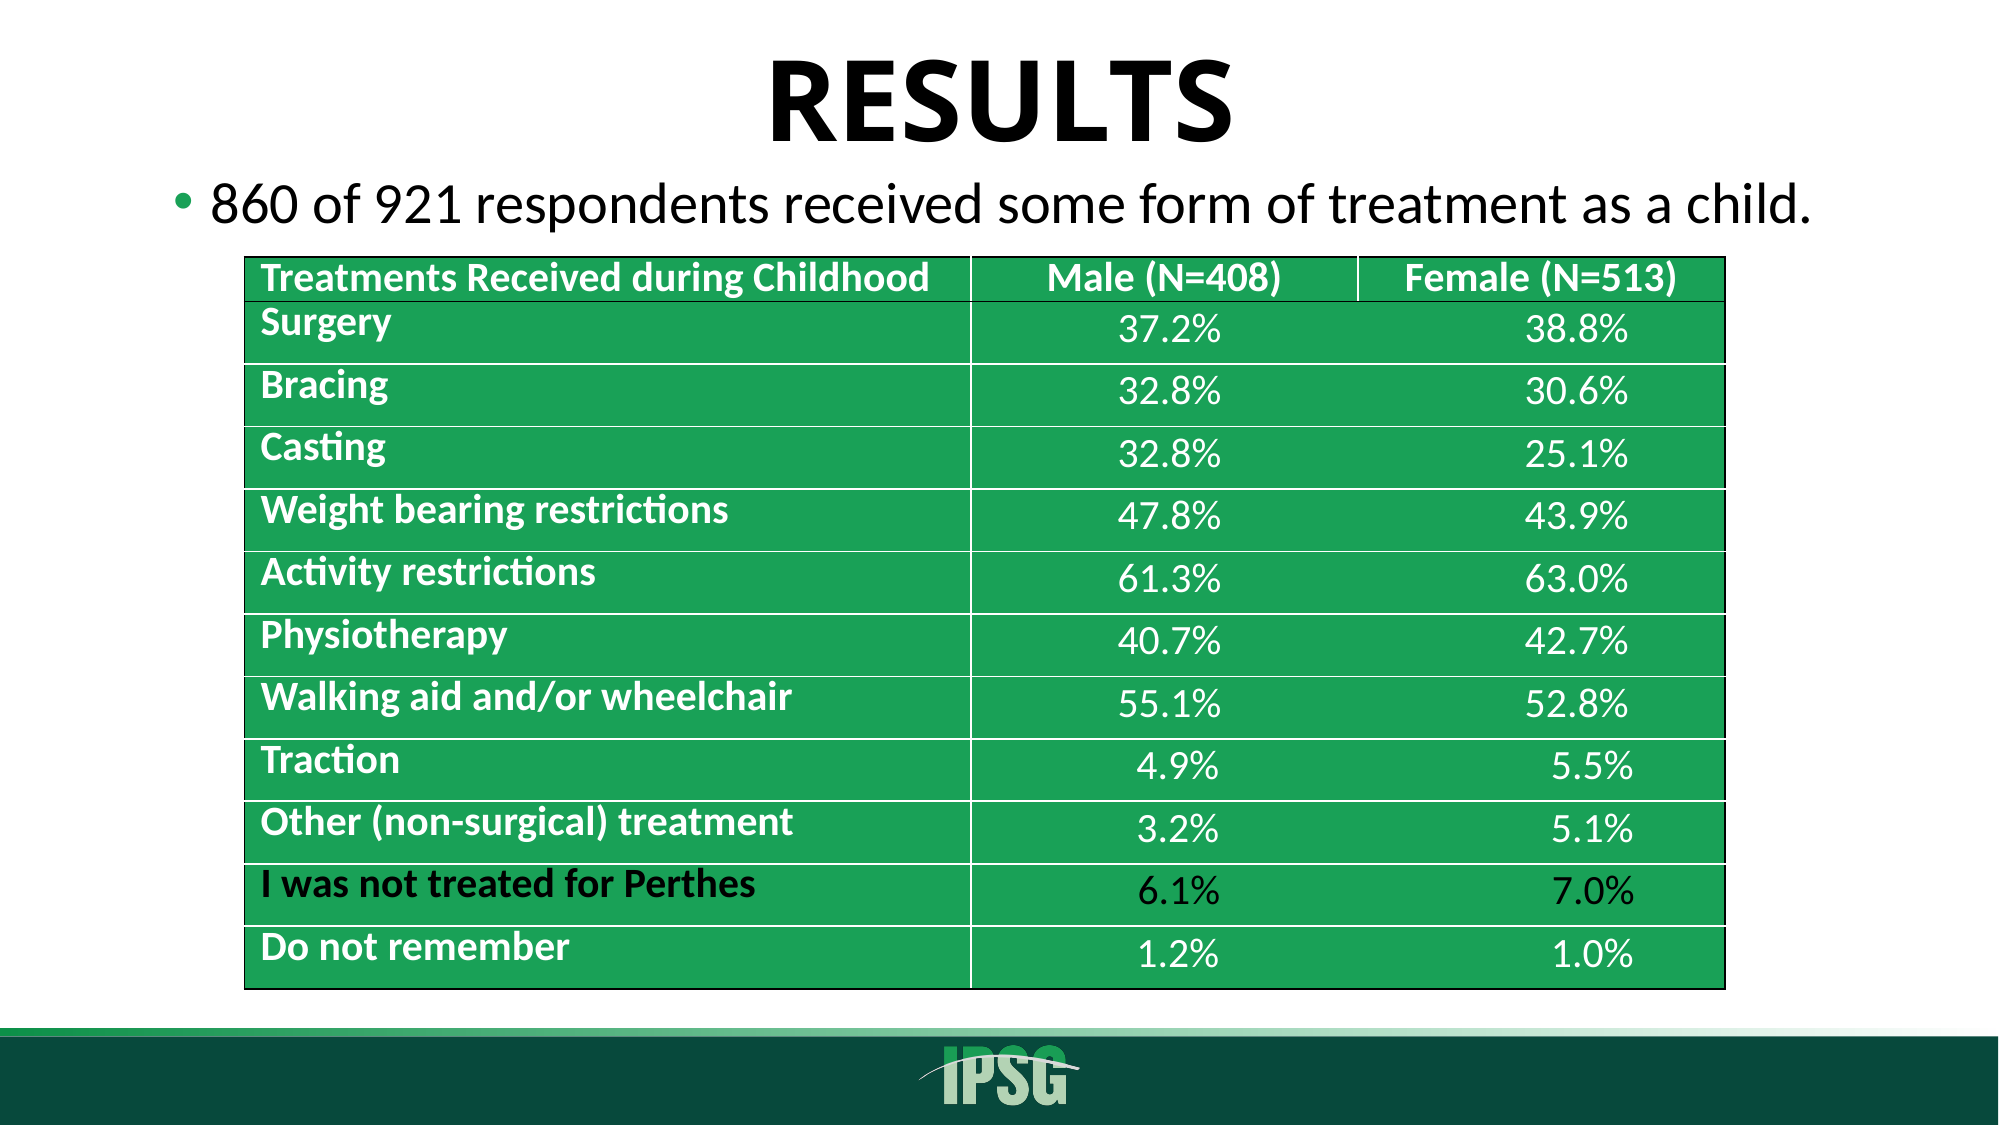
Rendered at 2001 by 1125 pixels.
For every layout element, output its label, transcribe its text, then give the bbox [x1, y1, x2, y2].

table_cell Traction [245, 740, 970, 800]
table_cell 1.2% 1.0% [972, 927, 1724, 988]
table_cell Surgery [245, 302, 970, 363]
title RESULTS [137, 15, 1863, 195]
table_cell I was not treated for Perthes [245, 865, 970, 925]
table_cell 55.1% 52.8% [972, 677, 1724, 738]
table_cell Physiotherapy [245, 615, 970, 676]
table_cell 32.8% 30.6% [972, 365, 1724, 426]
table_cell Do not remember [245, 927, 970, 988]
table_cell Other (non-surgical) treatment [245, 802, 970, 863]
table_cell 3.2% 5.1% [972, 802, 1724, 863]
table_cell Walking aid and/or wheelchair [245, 677, 970, 738]
table_cell 61.3% 63.0% [972, 552, 1724, 613]
table_cell 32.8% 25.1% [972, 427, 1724, 488]
table_cell 4.9% 5.5% [972, 740, 1724, 800]
table_cell Bracing [245, 365, 970, 426]
table_header Male (N=408) [972, 258, 1357, 301]
table_cell 47.8% 43.9% [972, 490, 1724, 551]
table_header Female (N=513) [1359, 258, 1724, 301]
table_cell Activity restrictions [245, 552, 970, 613]
table_cell 40.7% 42.7% [972, 615, 1724, 676]
table_header Treatments Received during Childhood [245, 258, 970, 301]
table_cell 6.1% 7.0% [972, 865, 1724, 925]
picture [911, 1042, 1087, 1108]
table_cell Weight bearing restrictions [245, 490, 970, 551]
list 860 of 921 respondents received some form of treatment as a child. [158, 165, 2000, 913]
table_cell 37.2% 38.8% [972, 302, 1724, 363]
table_cell Casting [245, 427, 970, 488]
